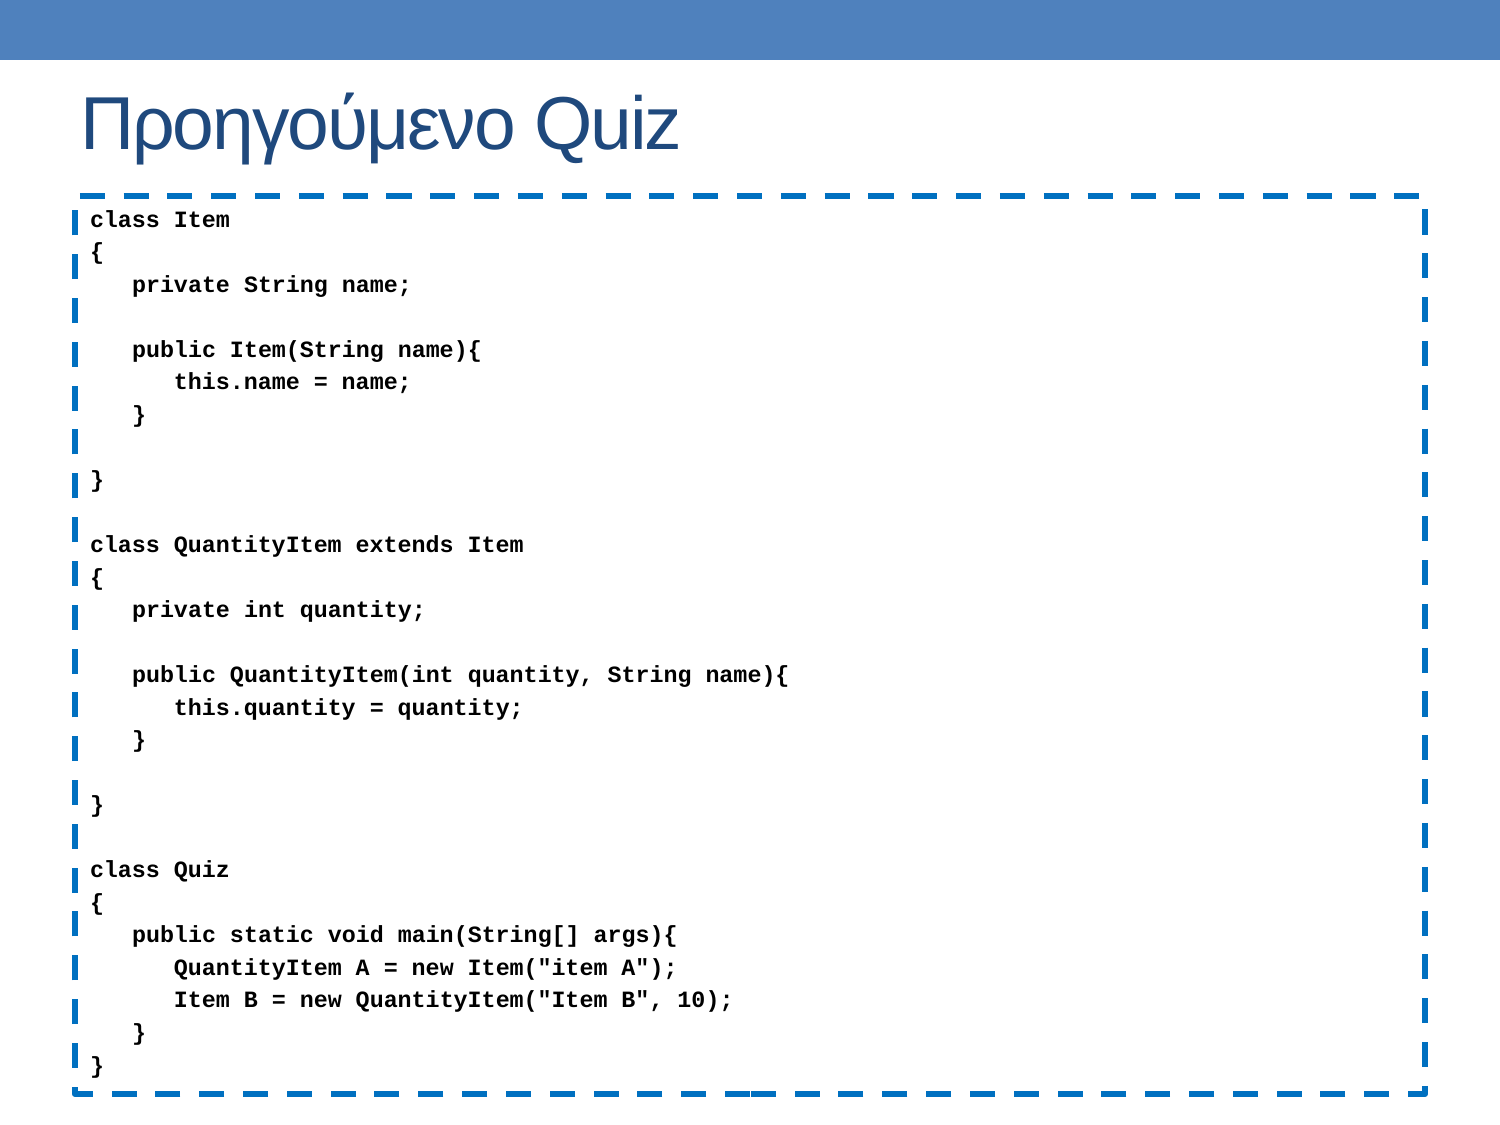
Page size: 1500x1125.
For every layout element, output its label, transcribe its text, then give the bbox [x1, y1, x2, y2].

title Προηγούμενο Quiz [64, 54, 1415, 185]
list class Item { private String name; public Item(String name){ this.name = name; } } class QuantityItem extends Item { private int quantity; public QuantityItem(int quantity, String name){ this.quantity = quantity; } } class Quiz { public static void main(String[] args){ QuantityItem A = new Item("item A"); Item B = new QuantityItem("Item B", 10); } } [75, 196, 1425, 1094]
